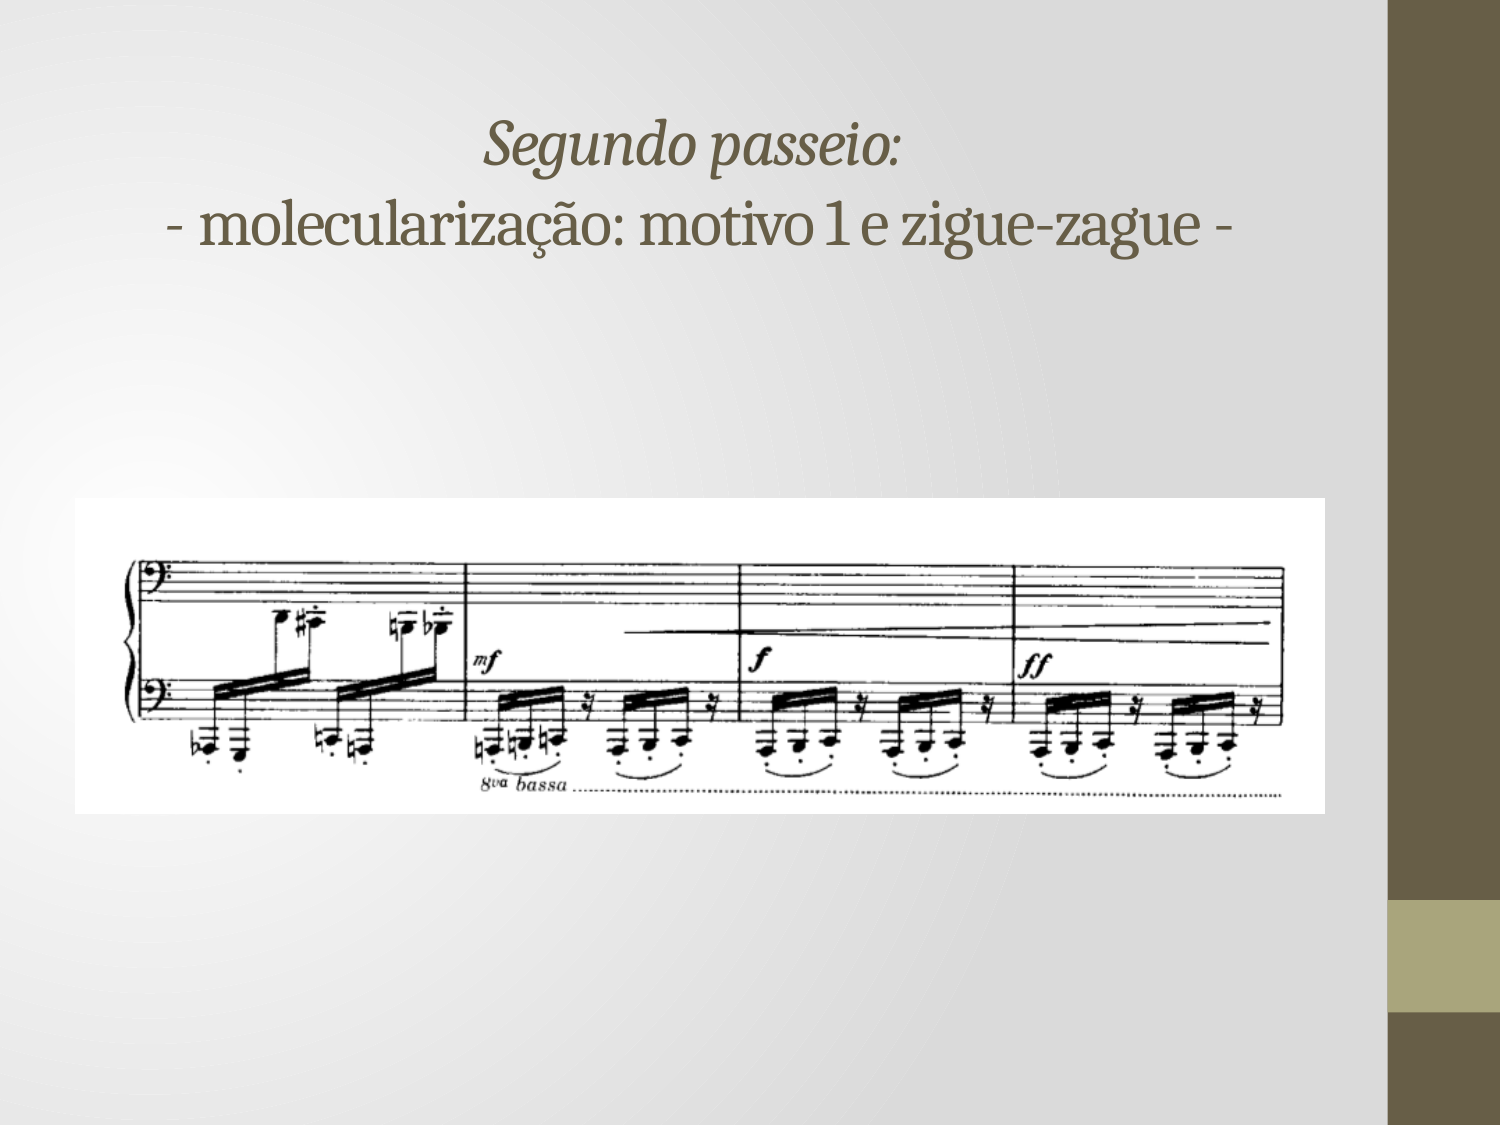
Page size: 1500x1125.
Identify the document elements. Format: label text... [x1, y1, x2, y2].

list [74, 261, 1326, 1051]
title Segundo passeio: - molecularização: motivo 1 e zigue-zague - [75, 45, 1325, 233]
